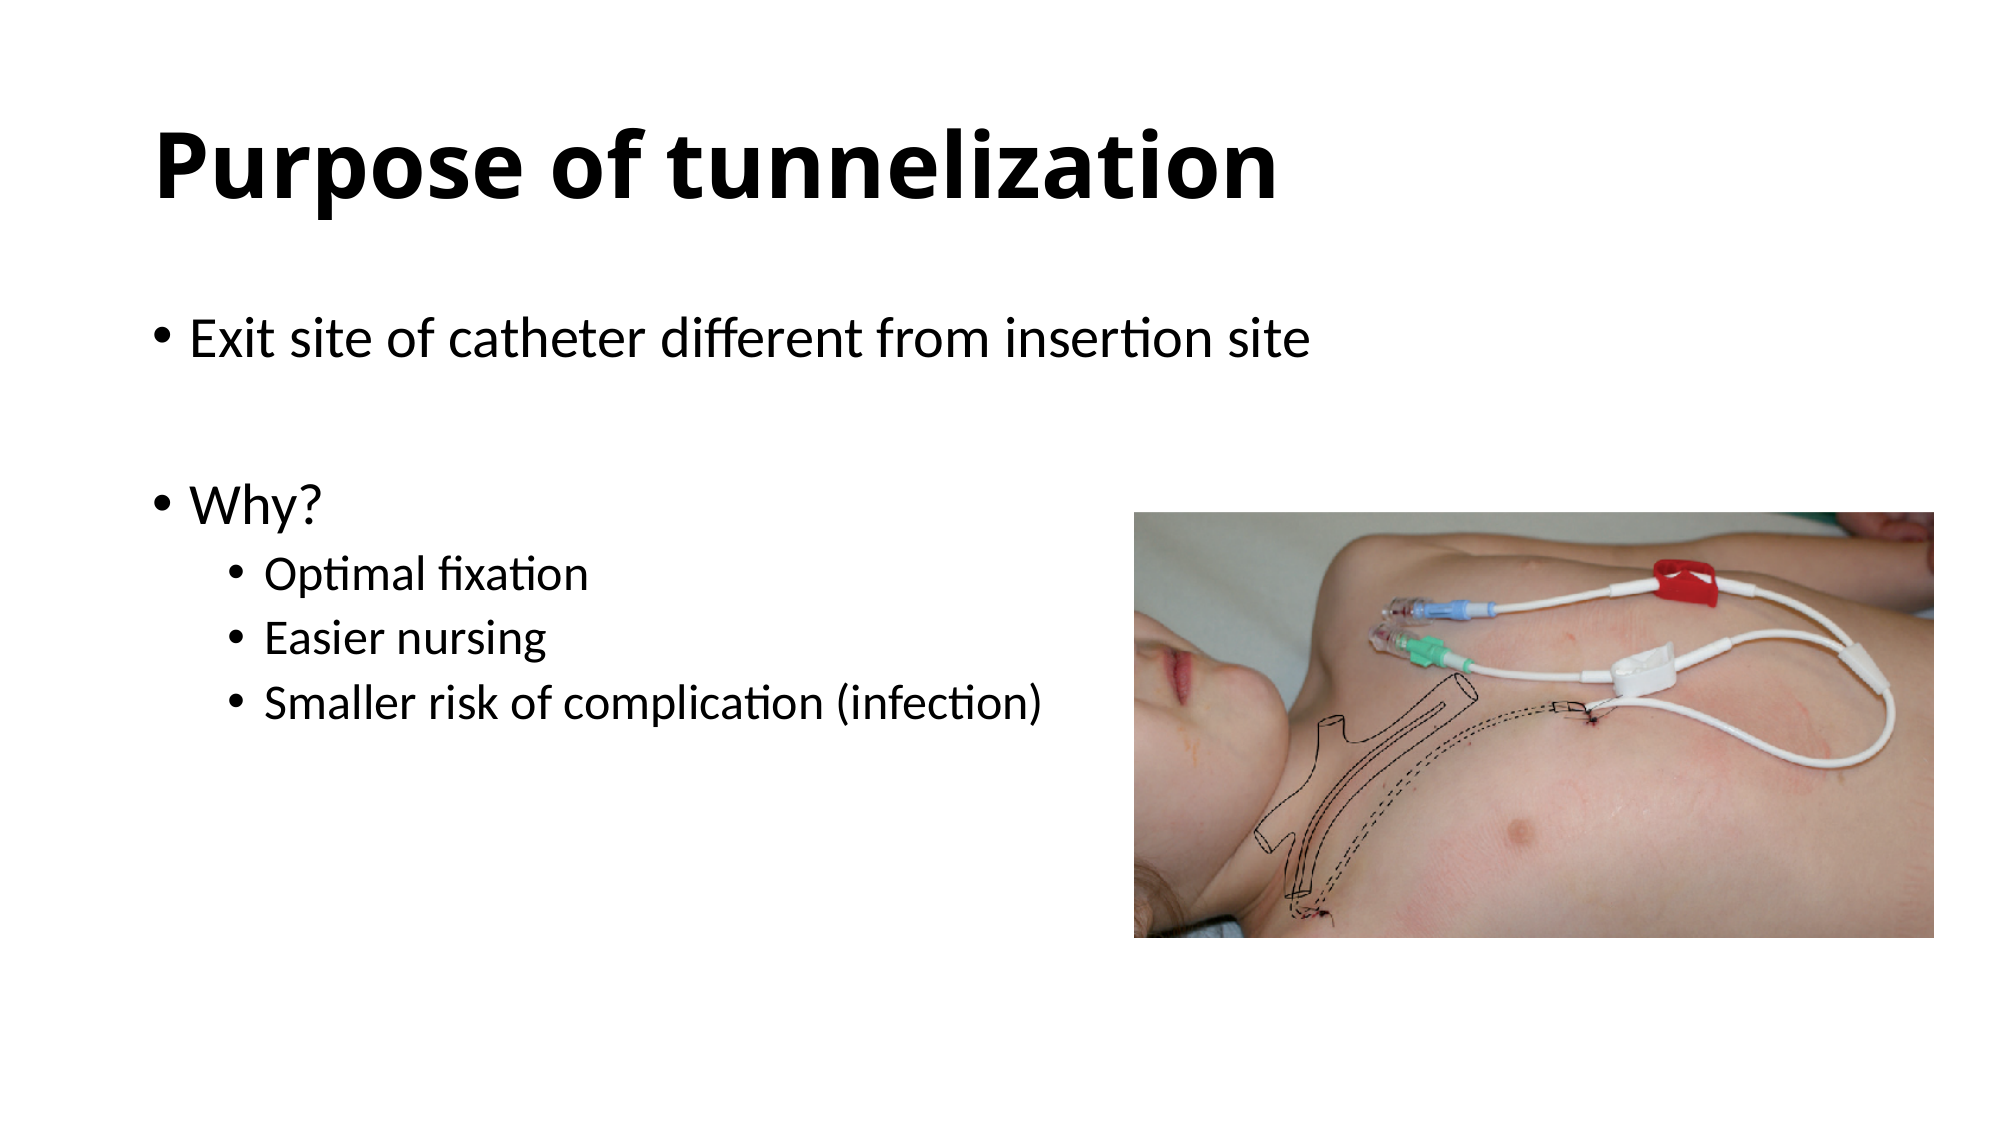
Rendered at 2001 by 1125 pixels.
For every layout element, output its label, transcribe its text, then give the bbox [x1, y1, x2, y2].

title Purpose of tunnelization [137, 59, 1863, 278]
list Exit site of catheter different from insertion site Why? Optimal fixation Easier nursing Smaller risk of complication (infection) [137, 299, 1863, 1014]
picture [1134, 511, 1934, 938]
